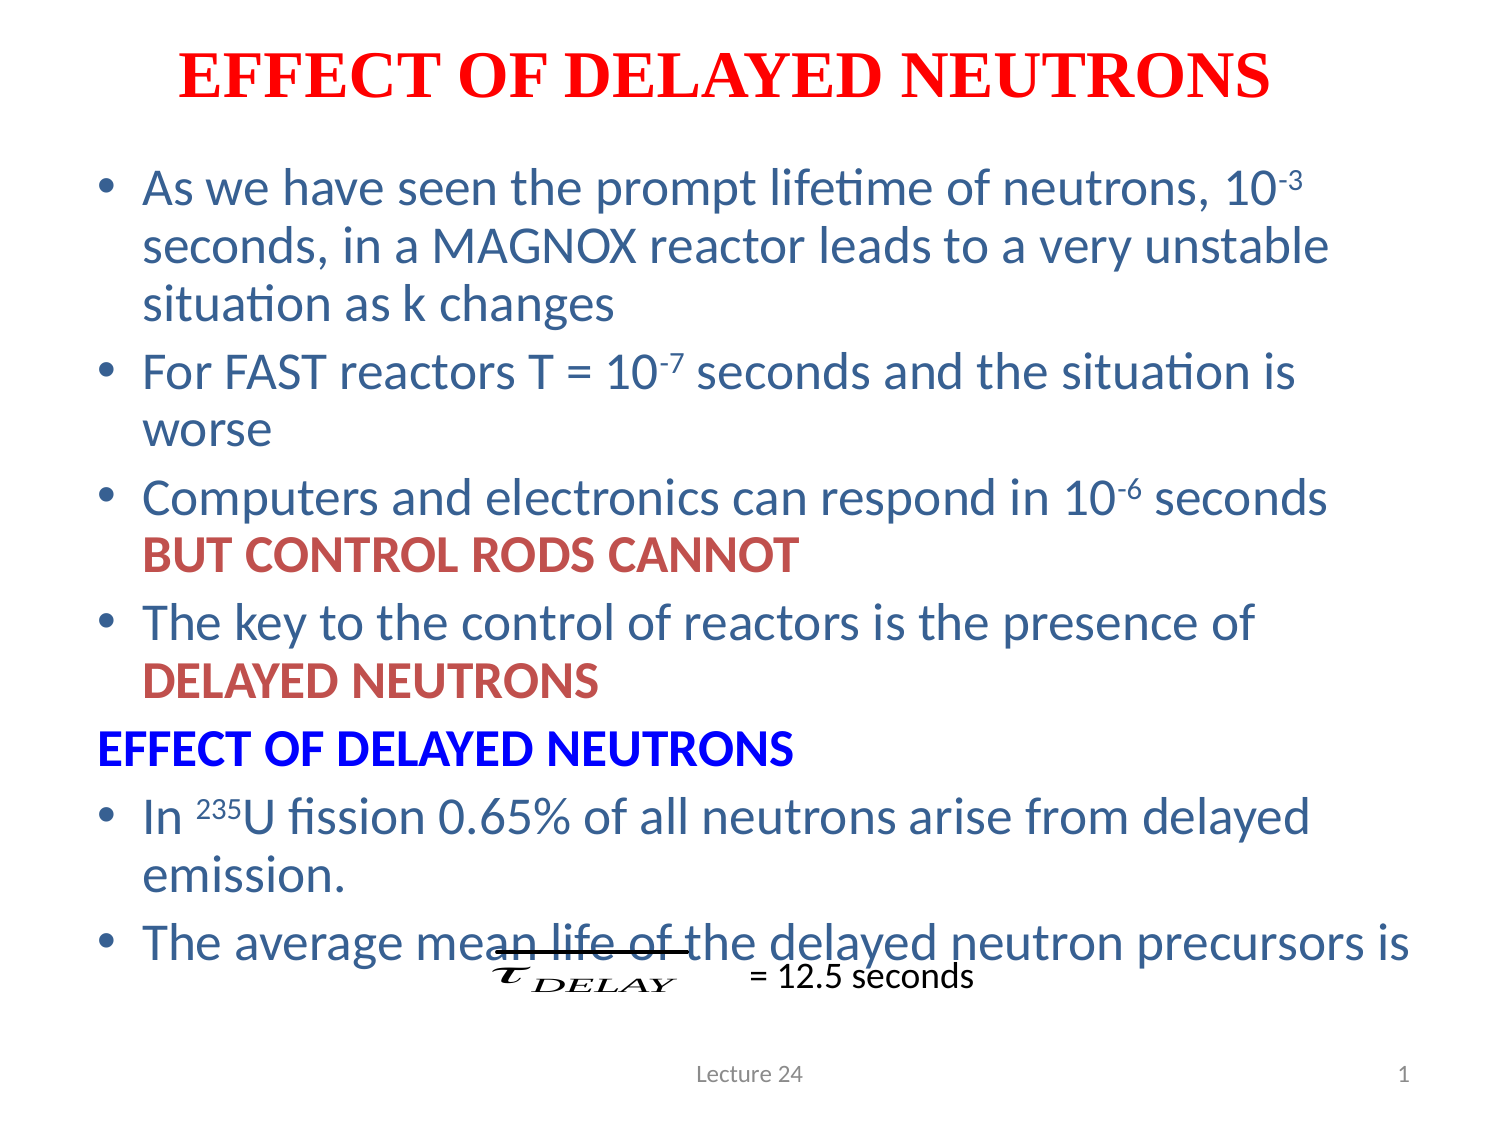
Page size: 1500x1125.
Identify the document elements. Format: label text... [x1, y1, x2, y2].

footer Lecture 24 [512, 1042, 988, 1103]
slide_number 1 [1074, 1042, 1425, 1103]
title EFFECT OF DELAYED NEUTRONS [58, 23, 1409, 119]
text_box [483, 942, 706, 999]
text_box = 12.5 seconds [734, 943, 990, 1003]
list As we have seen the prompt lifetime of neutrons, 10-3 seconds, in a MAGNOX reactor leads to a very unstable situation as k changes For FAST reactors T = 10-7 seconds and the situation is worse Computers and electronics can respond in 10-6 seconds BUT CONTROL RODS CANNOT The key to the control of reactors is the presence of DELAYED NEUTRONS EFFECT OF DELAYED NEUTRONS In 235U fission 0.65% of all neutrons arise from delayed emission. The average mean life of the delayed neutron precursors is [82, 152, 1430, 1032]
